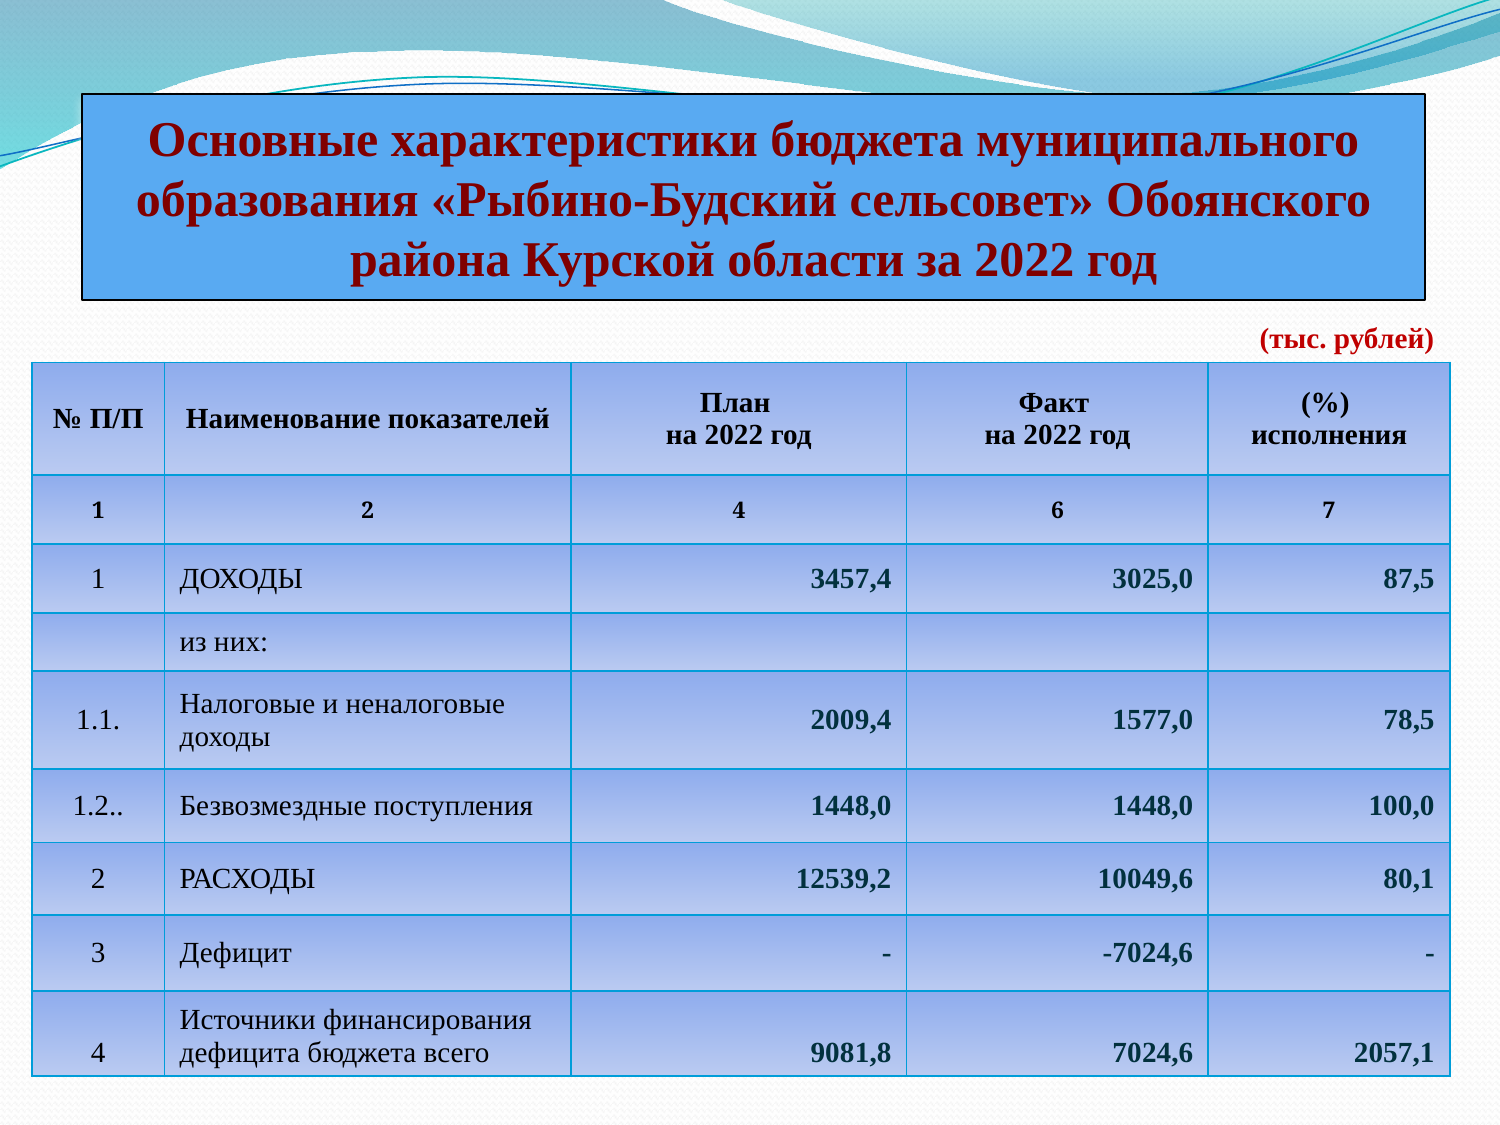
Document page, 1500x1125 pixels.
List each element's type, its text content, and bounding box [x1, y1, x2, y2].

table_header Наименование показателей [165, 363, 570, 474]
table_cell 80,1 [1209, 843, 1449, 914]
table_header № П/П [33, 363, 164, 474]
title Основные характеристики бюджета муниципального образования «Рыбино-Будский сельсовет» Обоянского района Курской области за 2022 год [81, 93, 1426, 301]
table_cell 78,5 [1209, 672, 1449, 768]
table_cell 2 [33, 843, 164, 914]
text_box (тыс. рублей) [1244, 312, 1458, 363]
table_cell 6 [907, 476, 1207, 543]
table_cell 2009,4 [572, 672, 906, 768]
table_cell 1448,0 [572, 770, 906, 842]
table_cell 3025,0 [907, 545, 1207, 612]
table_cell [33, 614, 164, 670]
table_cell 10049,6 [907, 843, 1207, 914]
table_cell Источники финансирования дефицита бюджета всего [165, 992, 570, 1075]
table_header (%) исполнения [1209, 363, 1449, 474]
table_cell 7 [1209, 476, 1449, 543]
table_cell 9081,8 [572, 992, 906, 1075]
table_cell - [1209, 916, 1449, 990]
table_cell [572, 614, 906, 670]
table_cell 3 [33, 916, 164, 990]
table_cell 12539,2 [572, 843, 906, 914]
table_cell ДОХОДЫ [165, 545, 570, 612]
table_cell -7024,6 [907, 916, 1207, 990]
table_cell Безвозмездные поступления [165, 770, 570, 842]
table_cell - [572, 916, 906, 990]
table_cell 3457,4 [572, 545, 906, 612]
table_header Факт на 2022 год [907, 363, 1207, 474]
table_cell 7024,6 [907, 992, 1207, 1075]
table_cell 1 [33, 545, 164, 612]
table_cell 1577,0 [907, 672, 1207, 768]
table_cell из них: [165, 614, 570, 670]
text_box [1311, 9, 1486, 61]
table_cell 100,0 [1209, 770, 1449, 842]
table_cell 2 [165, 476, 570, 543]
table_header План на 2022 год [572, 363, 906, 474]
table_cell [1209, 614, 1449, 670]
table_cell РАСХОДЫ [165, 843, 570, 914]
table_cell 1.2.. [33, 770, 164, 842]
table_cell [907, 614, 1207, 670]
table_cell 1448,0 [907, 770, 1207, 842]
table_cell 2057,1 [1209, 992, 1449, 1075]
table_cell Налоговые и неналоговые доходы [165, 672, 570, 768]
table_cell 4 [572, 476, 906, 543]
table_cell Дефицит [165, 916, 570, 990]
table_cell 1 [33, 476, 164, 543]
table_cell 1.1. [33, 672, 164, 768]
table_cell 4 [33, 992, 164, 1075]
table_cell 87,5 [1209, 545, 1449, 612]
